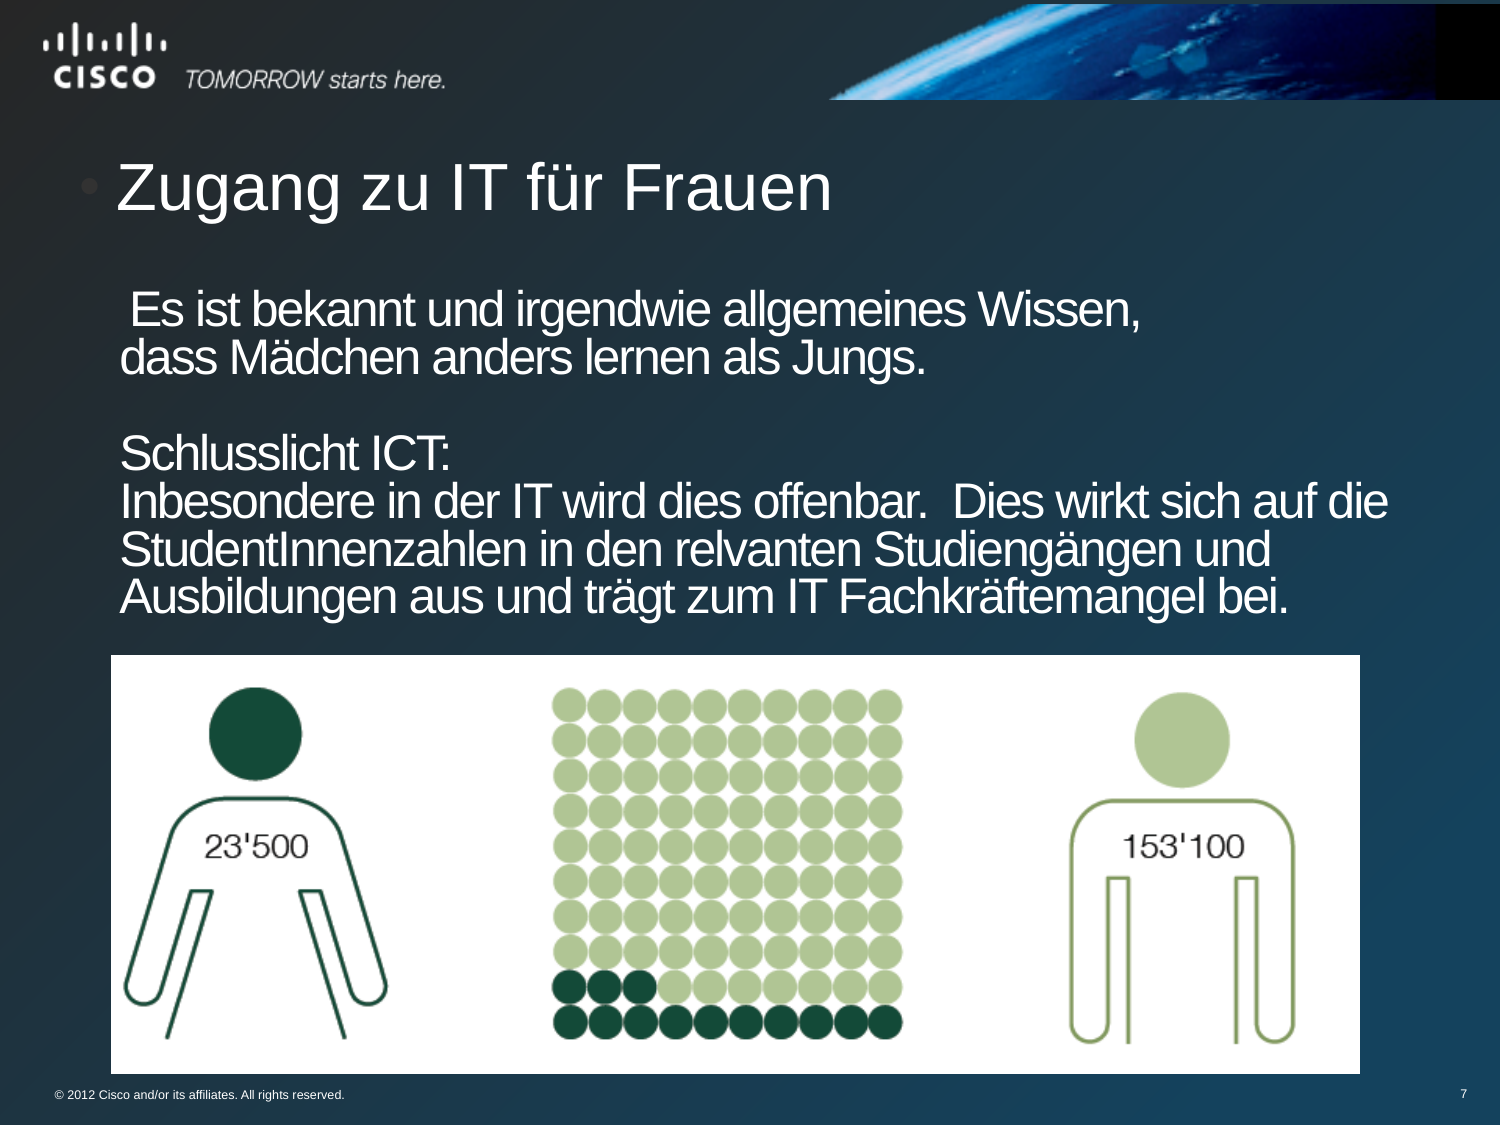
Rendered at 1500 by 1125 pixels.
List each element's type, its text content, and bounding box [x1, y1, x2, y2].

picture [32, 11, 456, 100]
text_box Zugang zu IT für Frauen [64, 142, 1115, 273]
title Es ist bekannt und irgendwie allgemeines Wissen, dass Mädchen anders lernen als Jungs. Schlusslicht ICT: Inbesondere in der IT wird dies offenbar. Dies wirkt sich auf die StudentInnenzahlen in den relvanten Studiengängen und Ausbildungen aus und trägt zum IT Fachkräftemangel bei. [77, 263, 1500, 632]
picture [110, 654, 1360, 1075]
picture [828, 4, 1500, 100]
